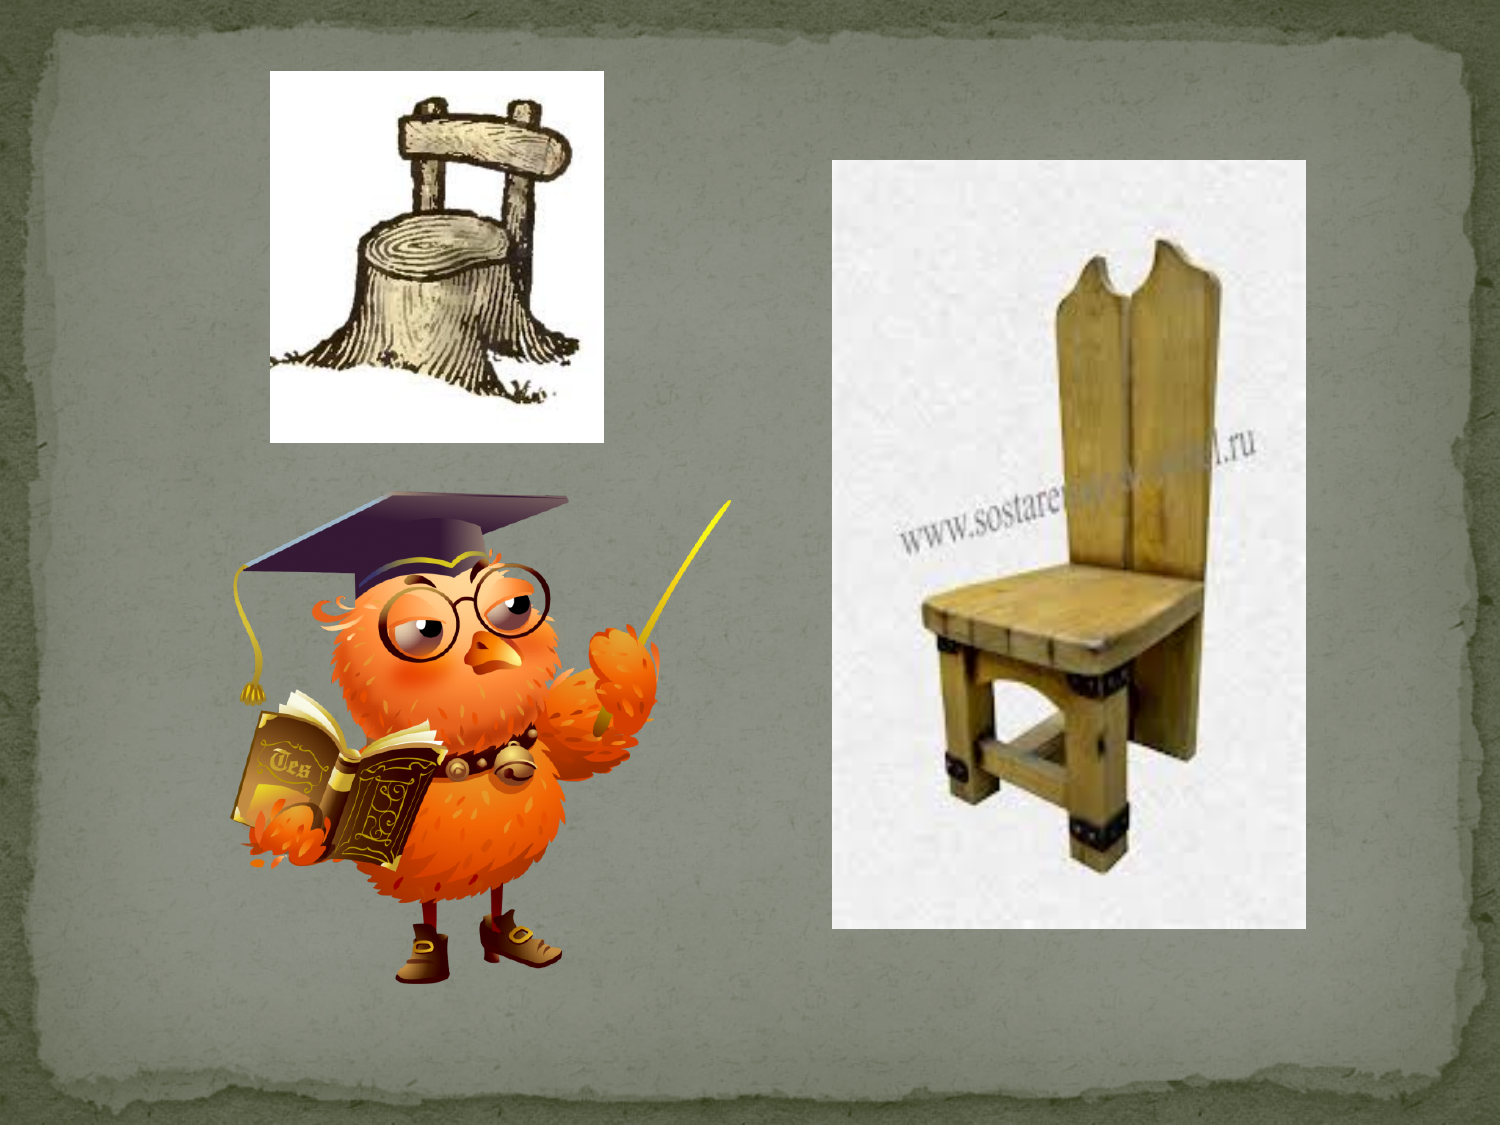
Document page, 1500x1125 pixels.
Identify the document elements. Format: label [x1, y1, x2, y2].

picture [832, 160, 1306, 929]
picture [229, 491, 731, 985]
picture [270, 71, 604, 443]
